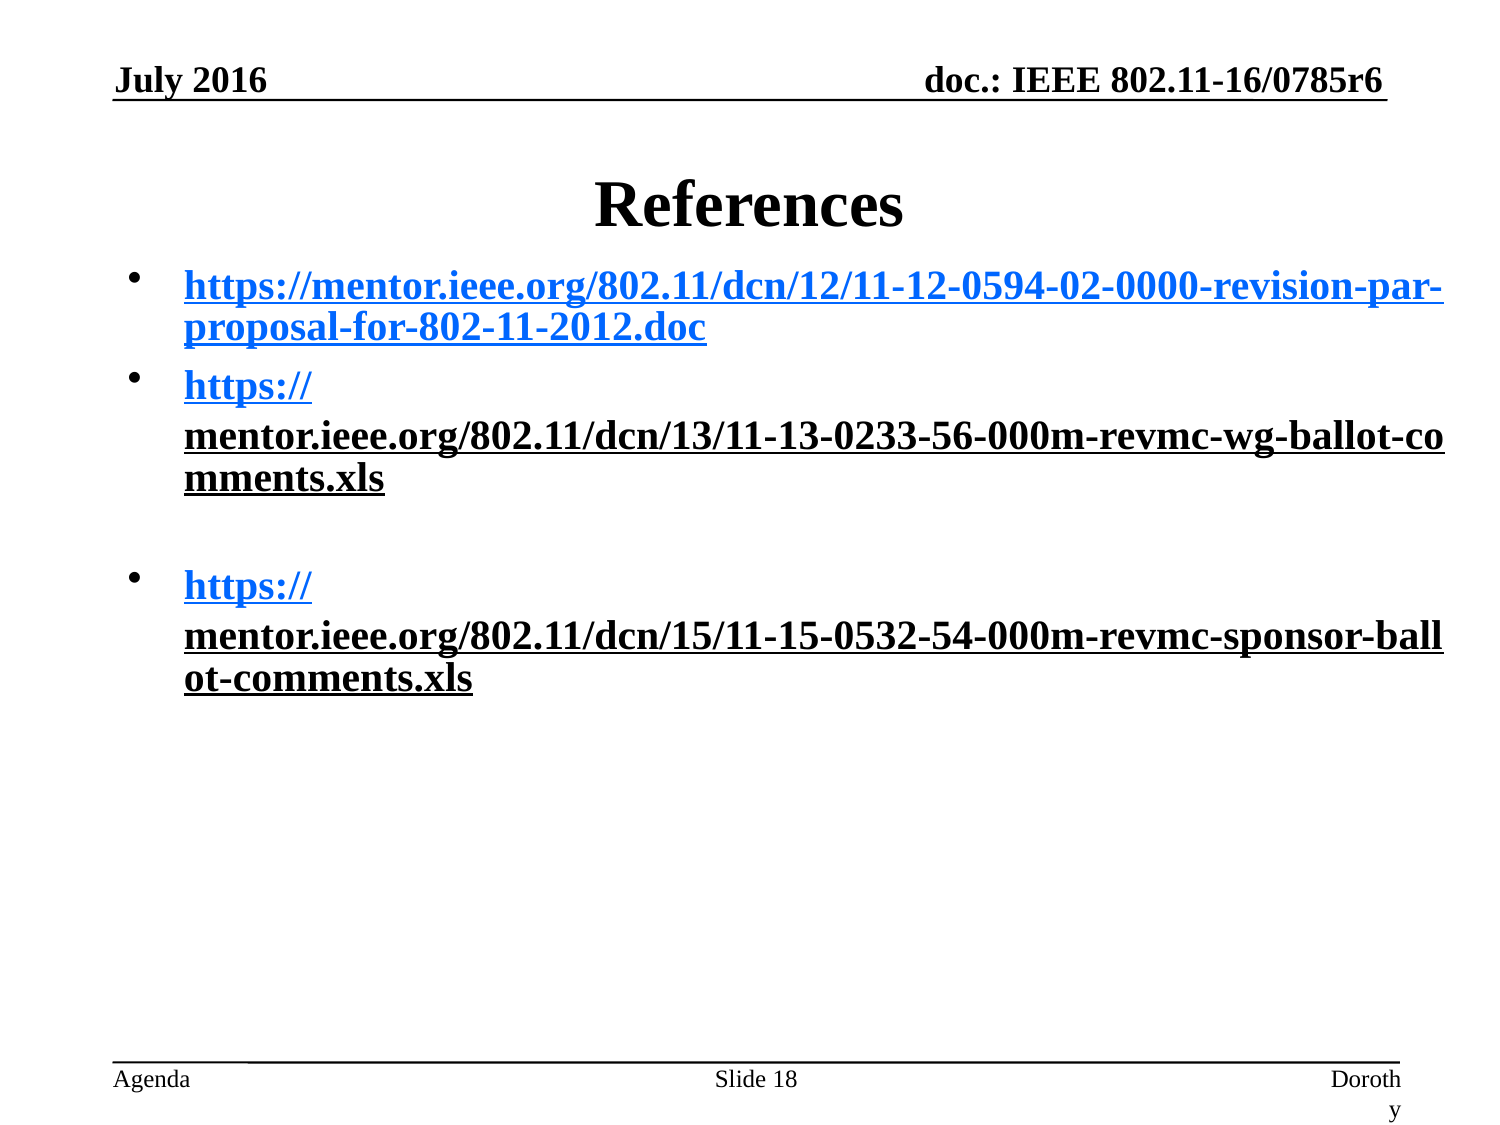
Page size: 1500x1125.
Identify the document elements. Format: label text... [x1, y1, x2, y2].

title References [112, 112, 1388, 249]
list https://mentor.ieee.org/802.11/dcn/12/11-12-0594-02-0000-revision-par-proposal-for-802-11-2012.doc https://mentor.ieee.org/802.11/dcn/13/11-13-0233-56-000m-revmc-wg-ballot-comments.xls https://mentor.ieee.org/802.11/dcn/15/11-15-0532-54-000m-revmc-sponsor-ballot-comments.xls [112, 249, 1463, 1125]
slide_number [114, 54, 425, 100]
